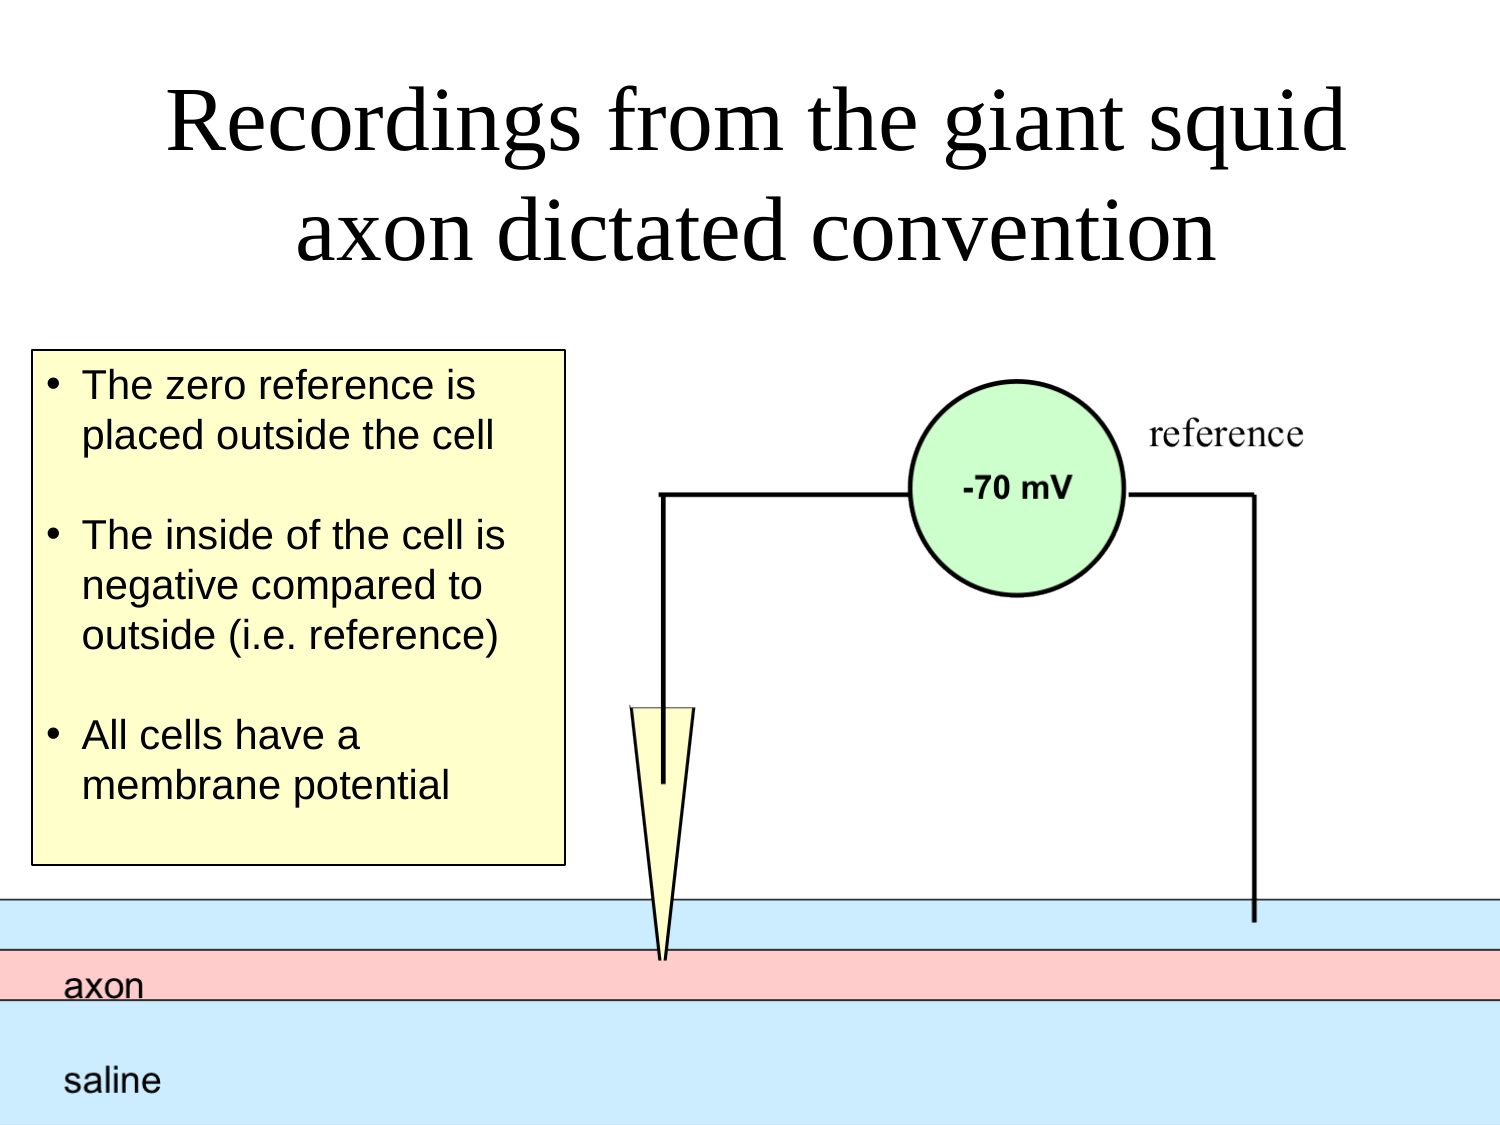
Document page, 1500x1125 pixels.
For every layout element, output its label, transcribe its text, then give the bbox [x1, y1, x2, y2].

title Recordings from the giant squid axon dictated convention [120, 74, 1396, 263]
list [0, 353, 1500, 1125]
